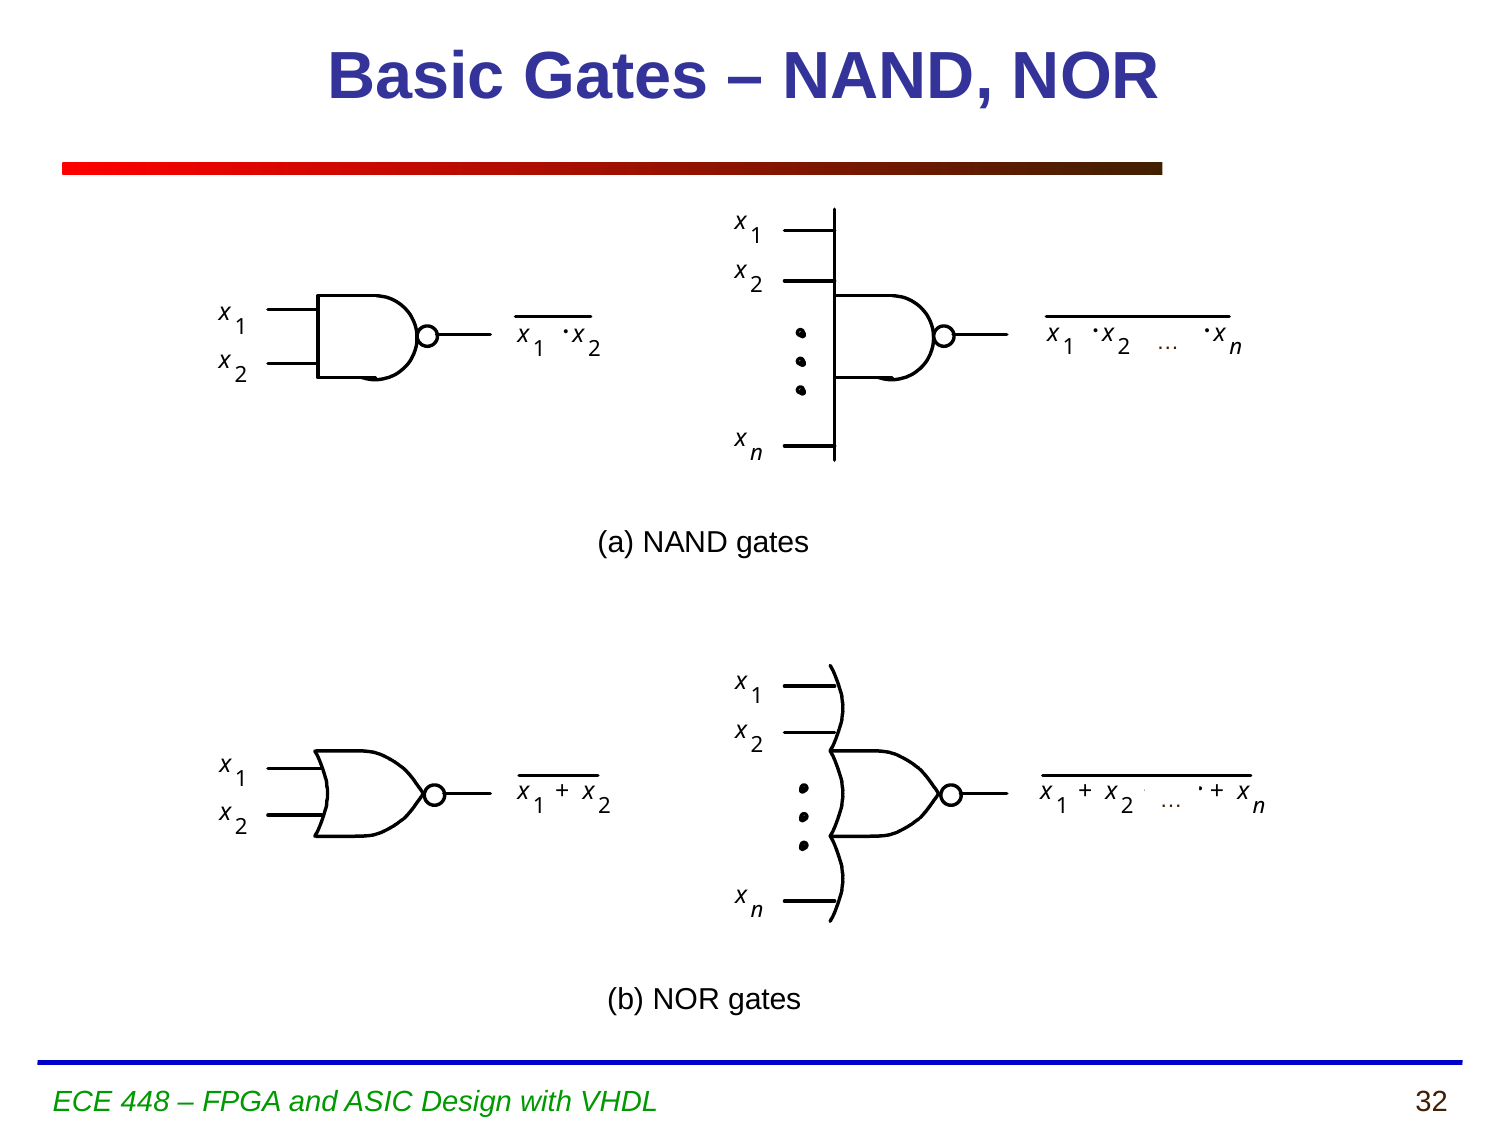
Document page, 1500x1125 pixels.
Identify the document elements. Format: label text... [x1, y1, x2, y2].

text_box Basic Gates – NAND, NOR [312, 24, 1176, 120]
footer ECE 448 – FPGA and ASIC Design with VHDL [37, 1074, 1138, 1125]
picture [212, 199, 1274, 1017]
